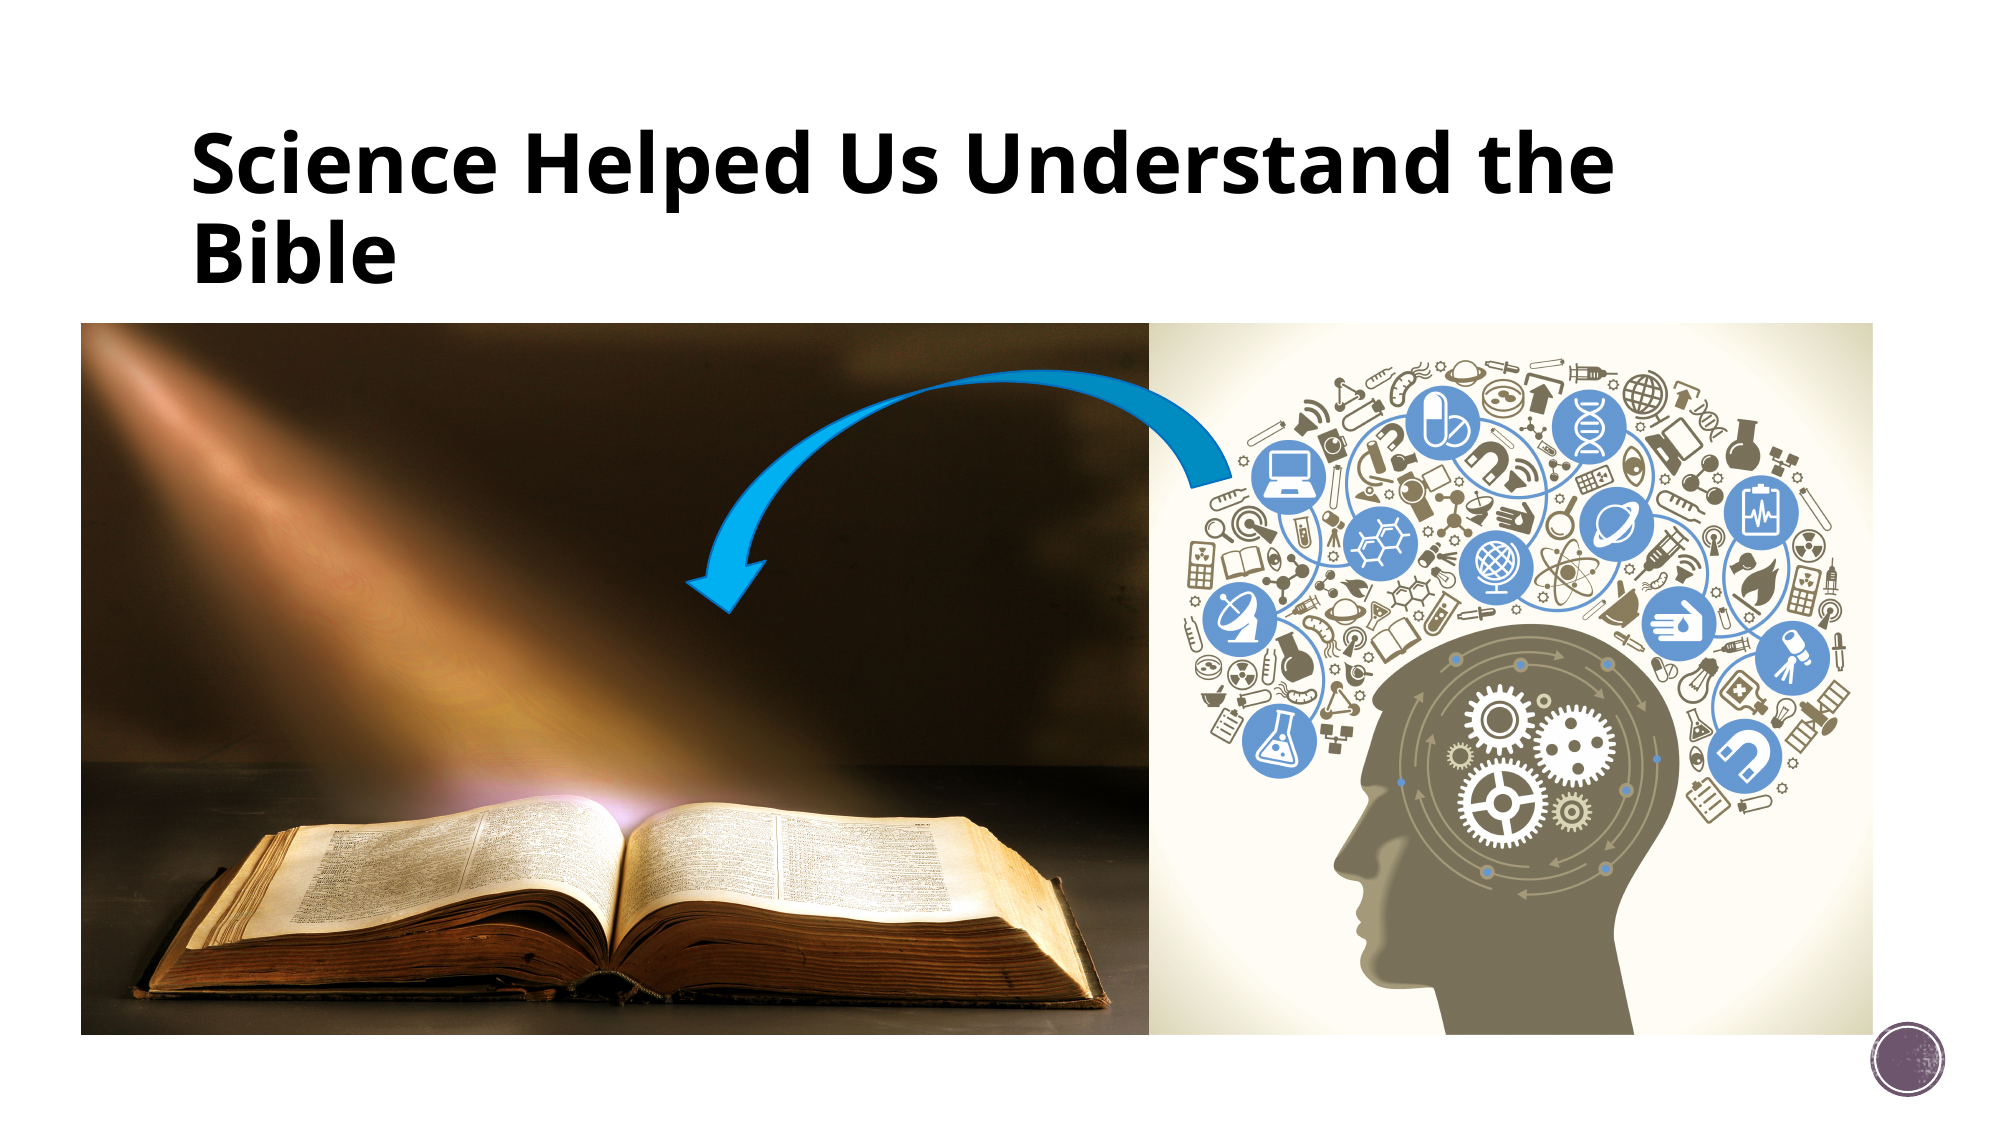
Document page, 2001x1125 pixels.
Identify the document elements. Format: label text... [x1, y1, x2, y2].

picture [81, 323, 1873, 1035]
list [1149, 327, 1871, 1033]
title Science Helped Us Understand the Bible [175, 79, 1826, 323]
